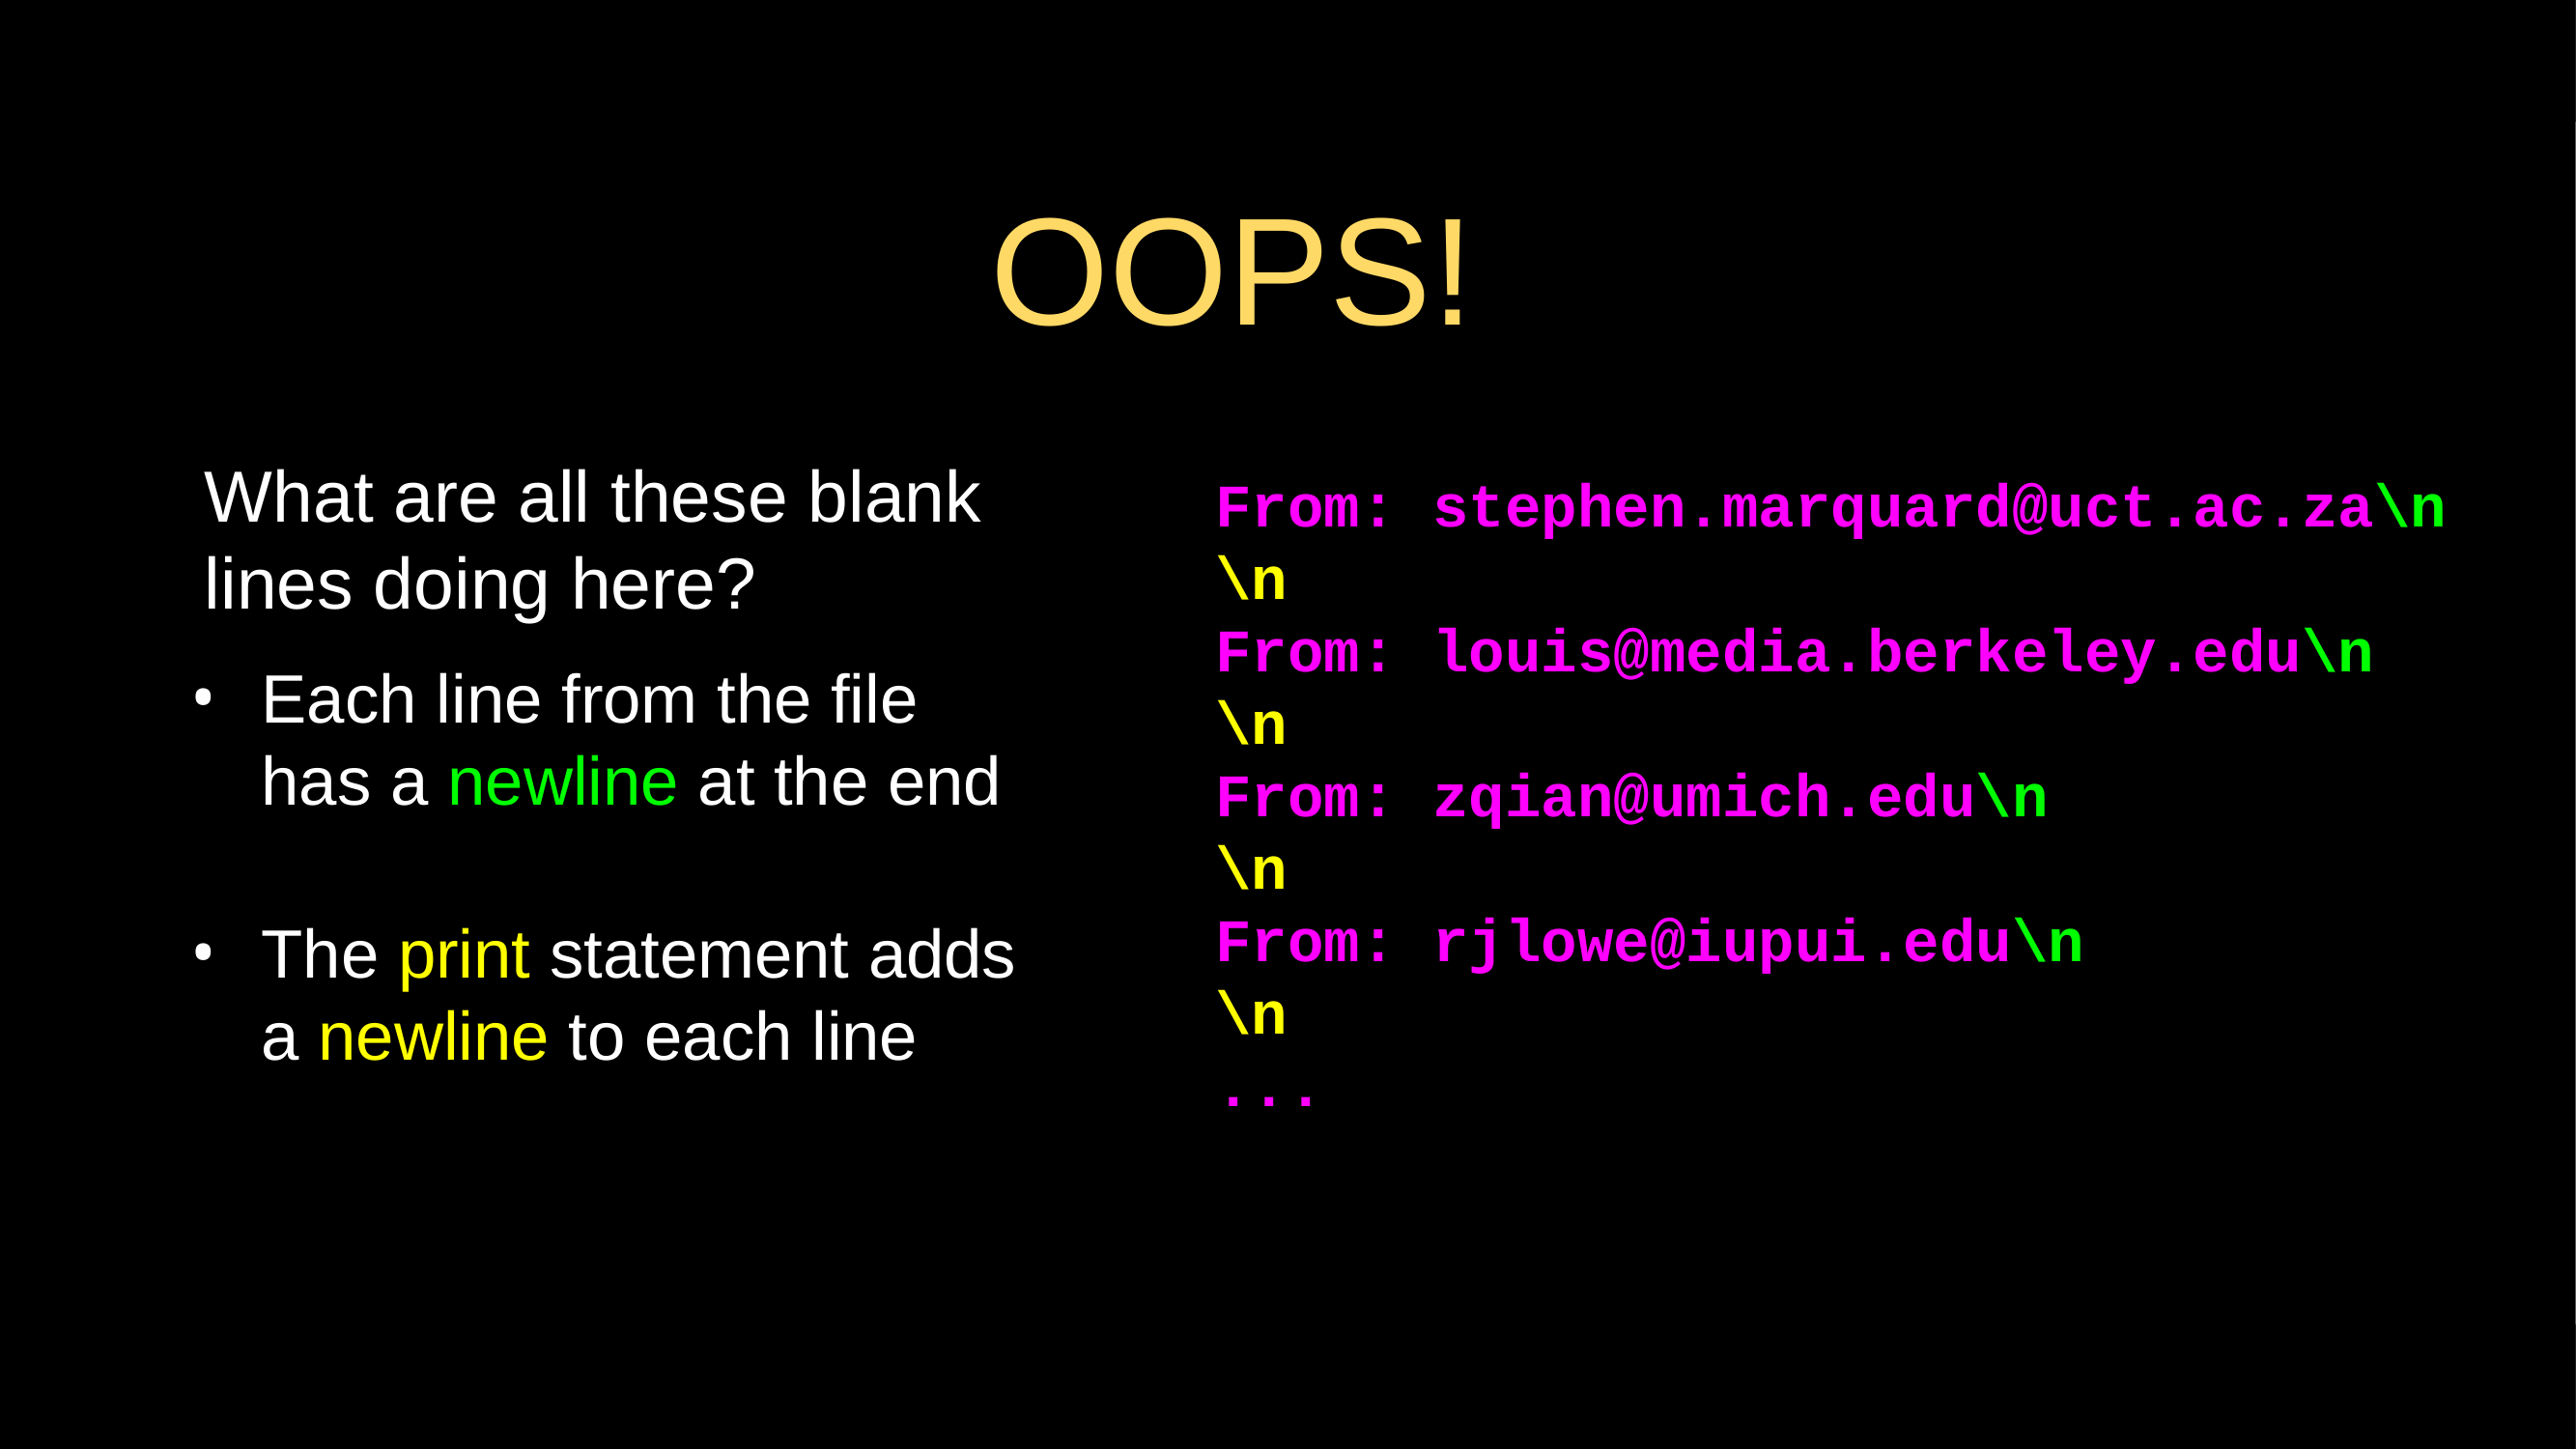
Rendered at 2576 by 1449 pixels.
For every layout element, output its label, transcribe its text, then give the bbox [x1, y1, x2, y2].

text_box What are all these blank lines doing here? [204, 445, 1040, 627]
title OOPS! [183, 125, 2282, 403]
text_box From: stephen.marquard@uct.ac.za\n \n From: louis@media.berkeley.edu\n \n From: zqian@umich.edu\n \n From: rjlowe@iupui.edu\n \n ... [1201, 459, 2489, 1264]
list Each line from the file has a newline at the end The print statement adds a newline to each line [183, 412, 1040, 1317]
